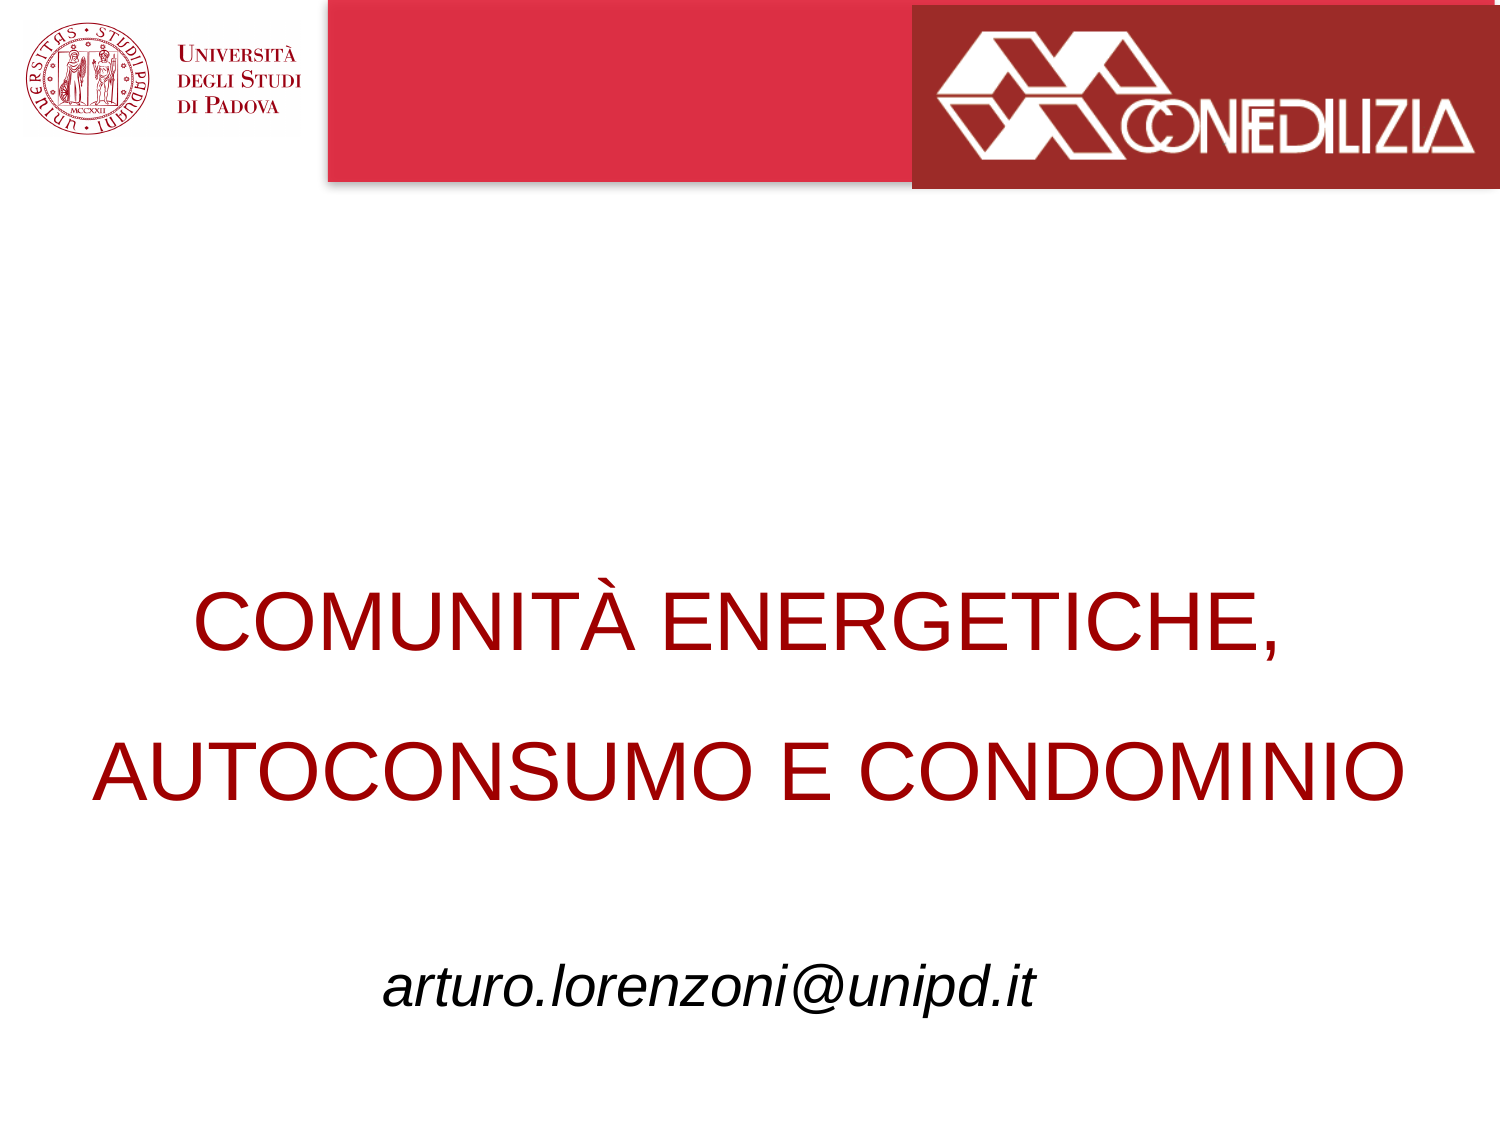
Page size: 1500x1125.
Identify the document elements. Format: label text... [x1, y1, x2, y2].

picture [912, 5, 1500, 189]
text_box arturo.lorenzoni@unipd.it [367, 940, 1052, 1026]
picture [23, 20, 301, 137]
text_box COMUNITÀ ENERGETICHE, AUTOCONSUMO E CONDOMINIO [77, 510, 1423, 825]
